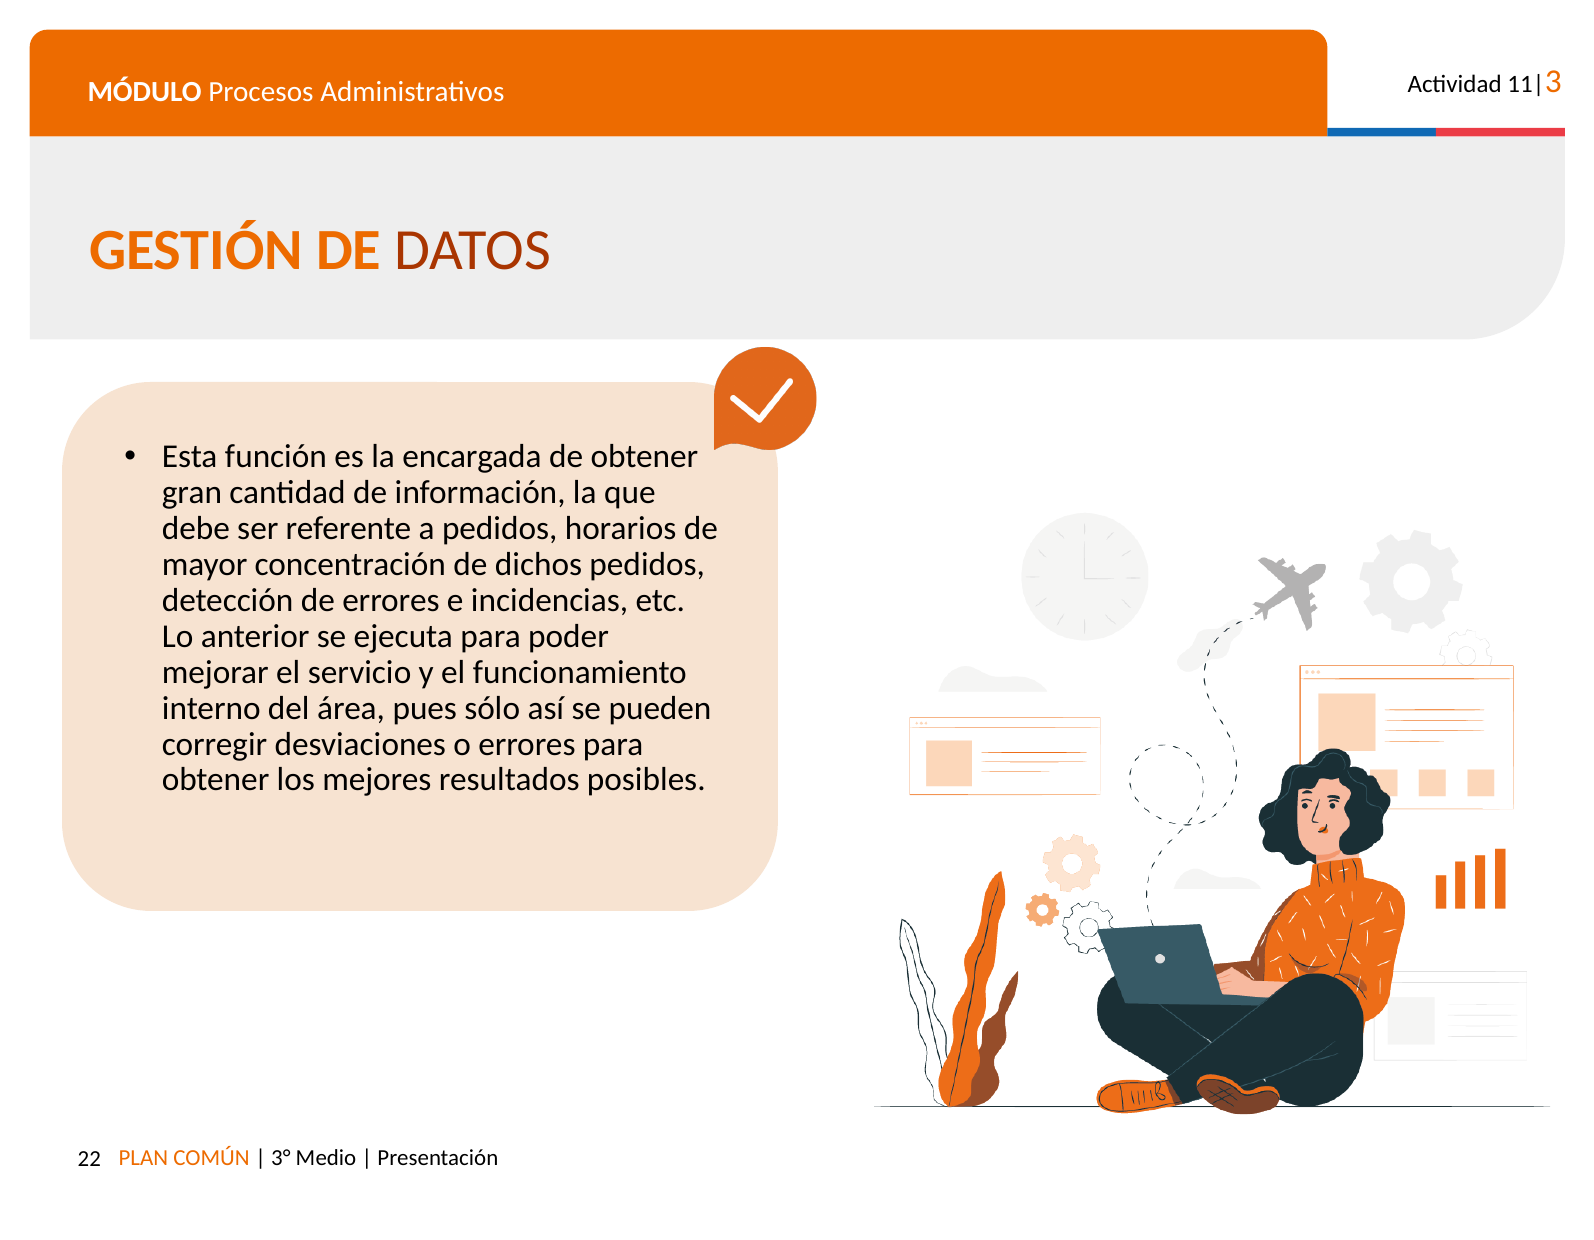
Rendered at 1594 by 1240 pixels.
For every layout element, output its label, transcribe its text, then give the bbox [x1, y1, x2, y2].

picture [708, 345, 1594, 1162]
slide_number 22 [60, 1128, 117, 1182]
text_box GESTIÓN DE DATOS [74, 209, 1543, 296]
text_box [61, 381, 779, 912]
